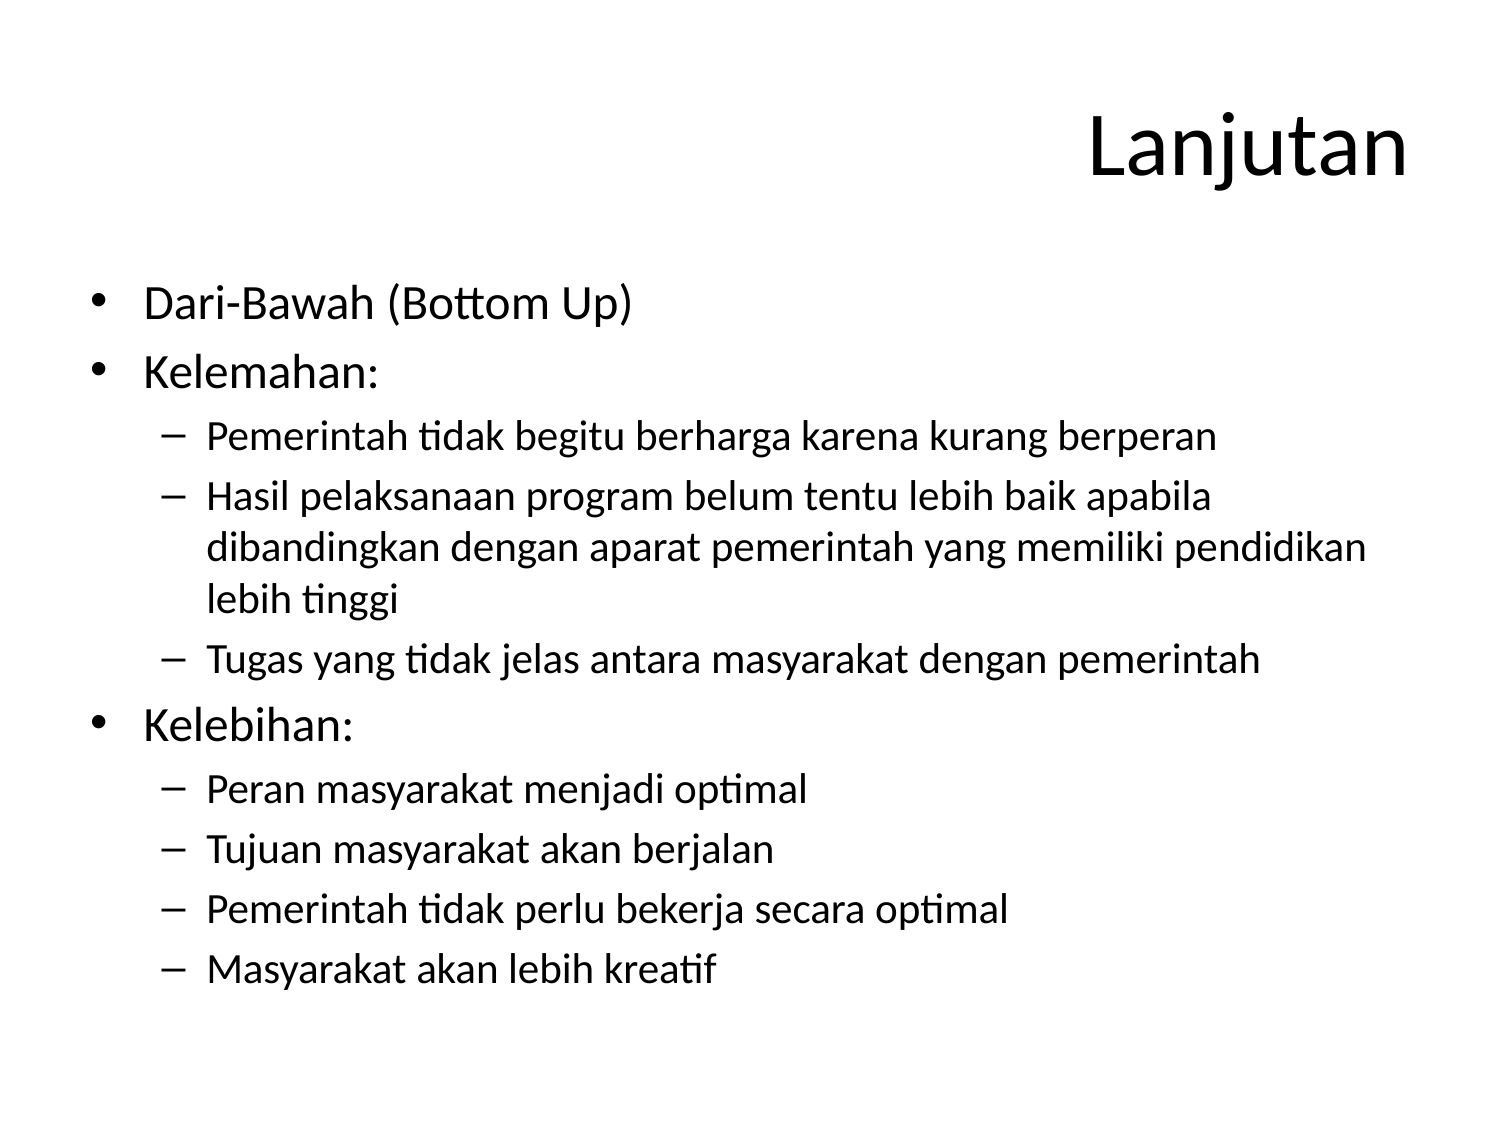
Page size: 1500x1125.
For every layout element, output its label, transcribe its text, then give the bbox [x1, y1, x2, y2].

list Dari-Bawah (Bottom Up) Kelemahan: Pemerintah tidak begitu berharga karena kurang berperan Hasil pelaksanaan program belum tentu lebih baik apabila dibandingkan dengan aparat pemerintah yang memiliki pendidikan lebih tinggi Tugas yang tidak jelas antara masyarakat dengan pemerintah Kelebihan: Peran masyarakat menjadi optimal Tujuan masyarakat akan berjalan Pemerintah tidak perlu bekerja secara optimal Masyarakat akan lebih kreatif [75, 262, 1425, 1005]
title Lanjutan [75, 45, 1425, 233]
